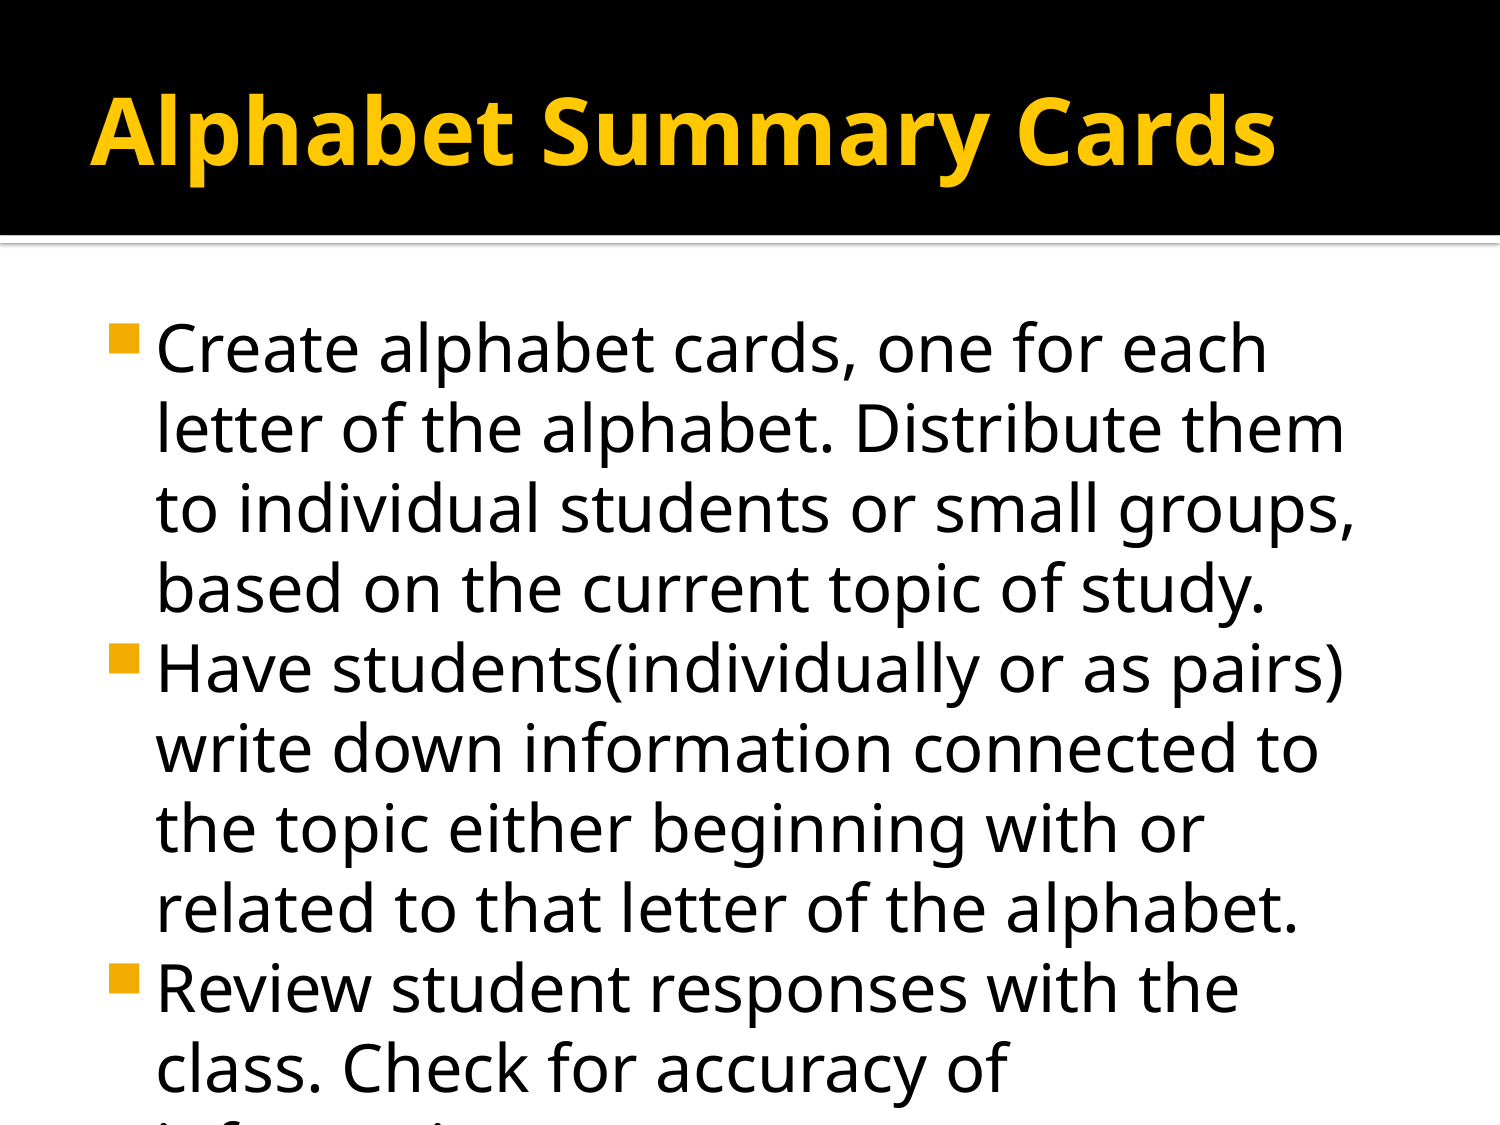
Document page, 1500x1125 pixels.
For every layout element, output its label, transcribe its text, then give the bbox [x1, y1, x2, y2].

title Alphabet Summary Cards [75, 25, 1425, 231]
list Create alphabet cards, one for each letter of the alphabet. Distribute them to individual students or small groups, based on the current topic of study. Have students(individually or as pairs) write down information connected to the topic either beginning with or related to that letter of the alphabet. Review student responses with the class. Check for accuracy of information. [74, 290, 1426, 1051]
